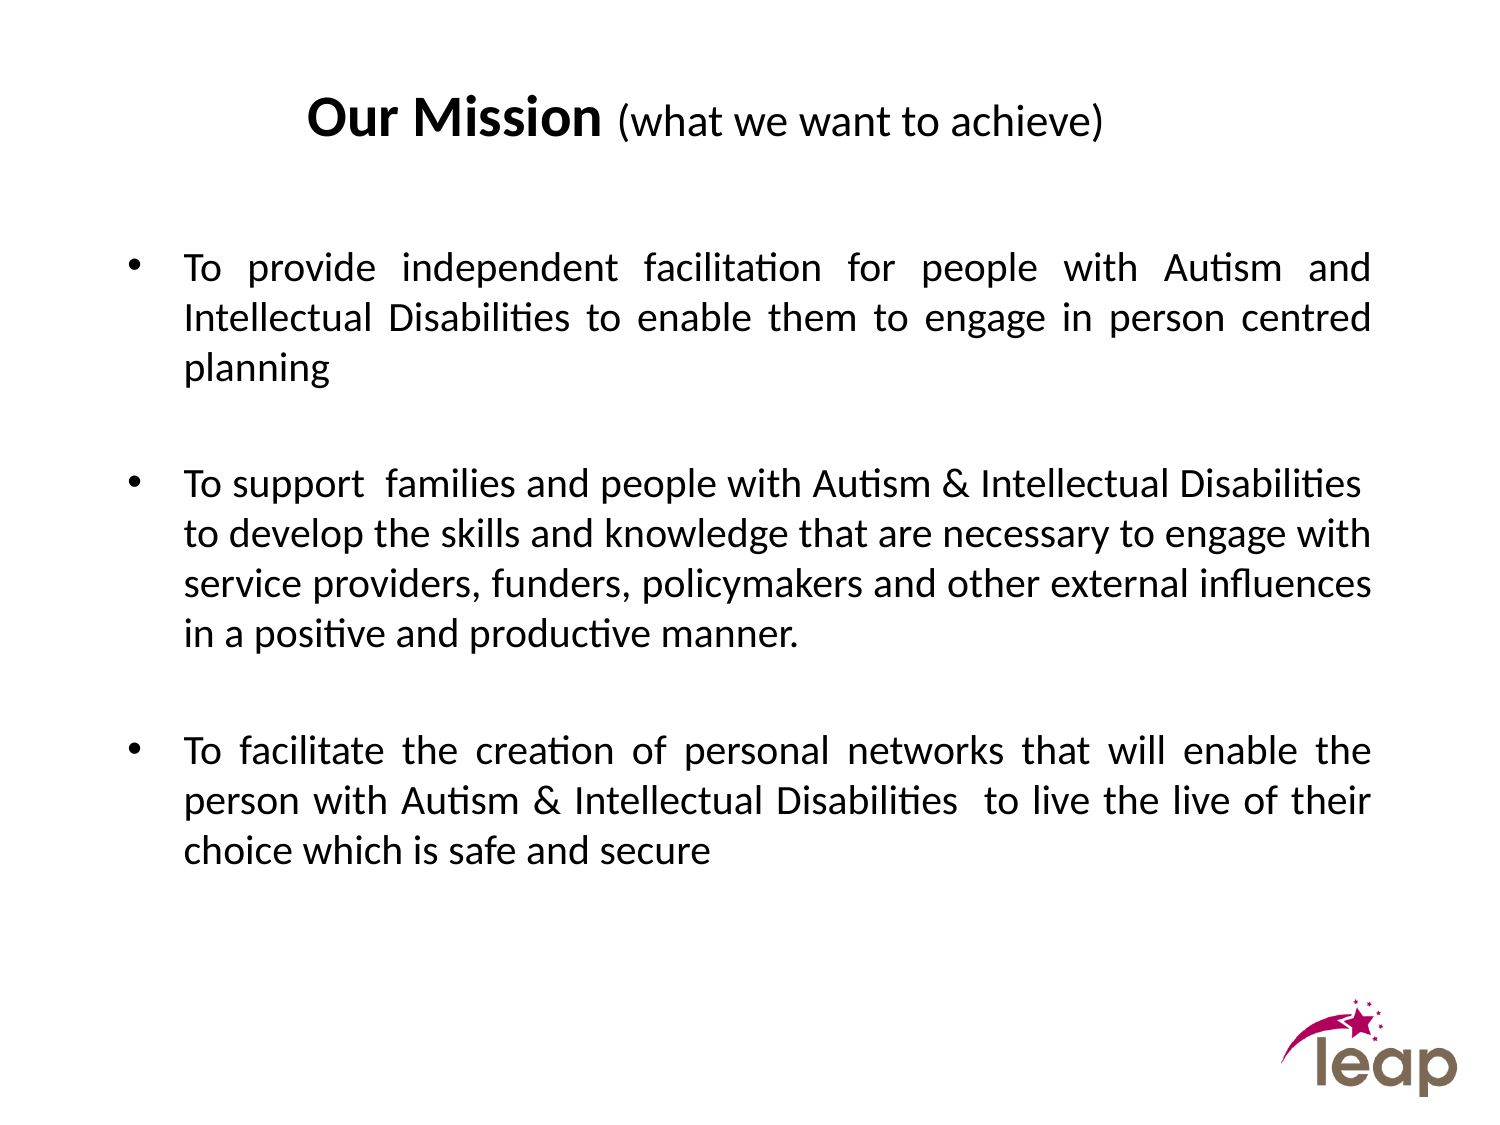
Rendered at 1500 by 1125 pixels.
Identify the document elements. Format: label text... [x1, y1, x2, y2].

picture [1281, 999, 1471, 1097]
title Our Mission (what we want to achieve) [75, 45, 1300, 161]
list To provide independent facilitation for people with Autism and Intellectual Disabilities to enable them to engage in person centred planning To support families and people with Autism & Intellectual Disabilities to develop the skills and knowledge that are necessary to engage with service providers, funders, policymakers and other external influences in a positive and productive manner. To facilitate the creation of personal networks that will enable the person with Autism & Intellectual Disabilities to live the live of their choice which is safe and secure [112, 231, 1388, 1071]
